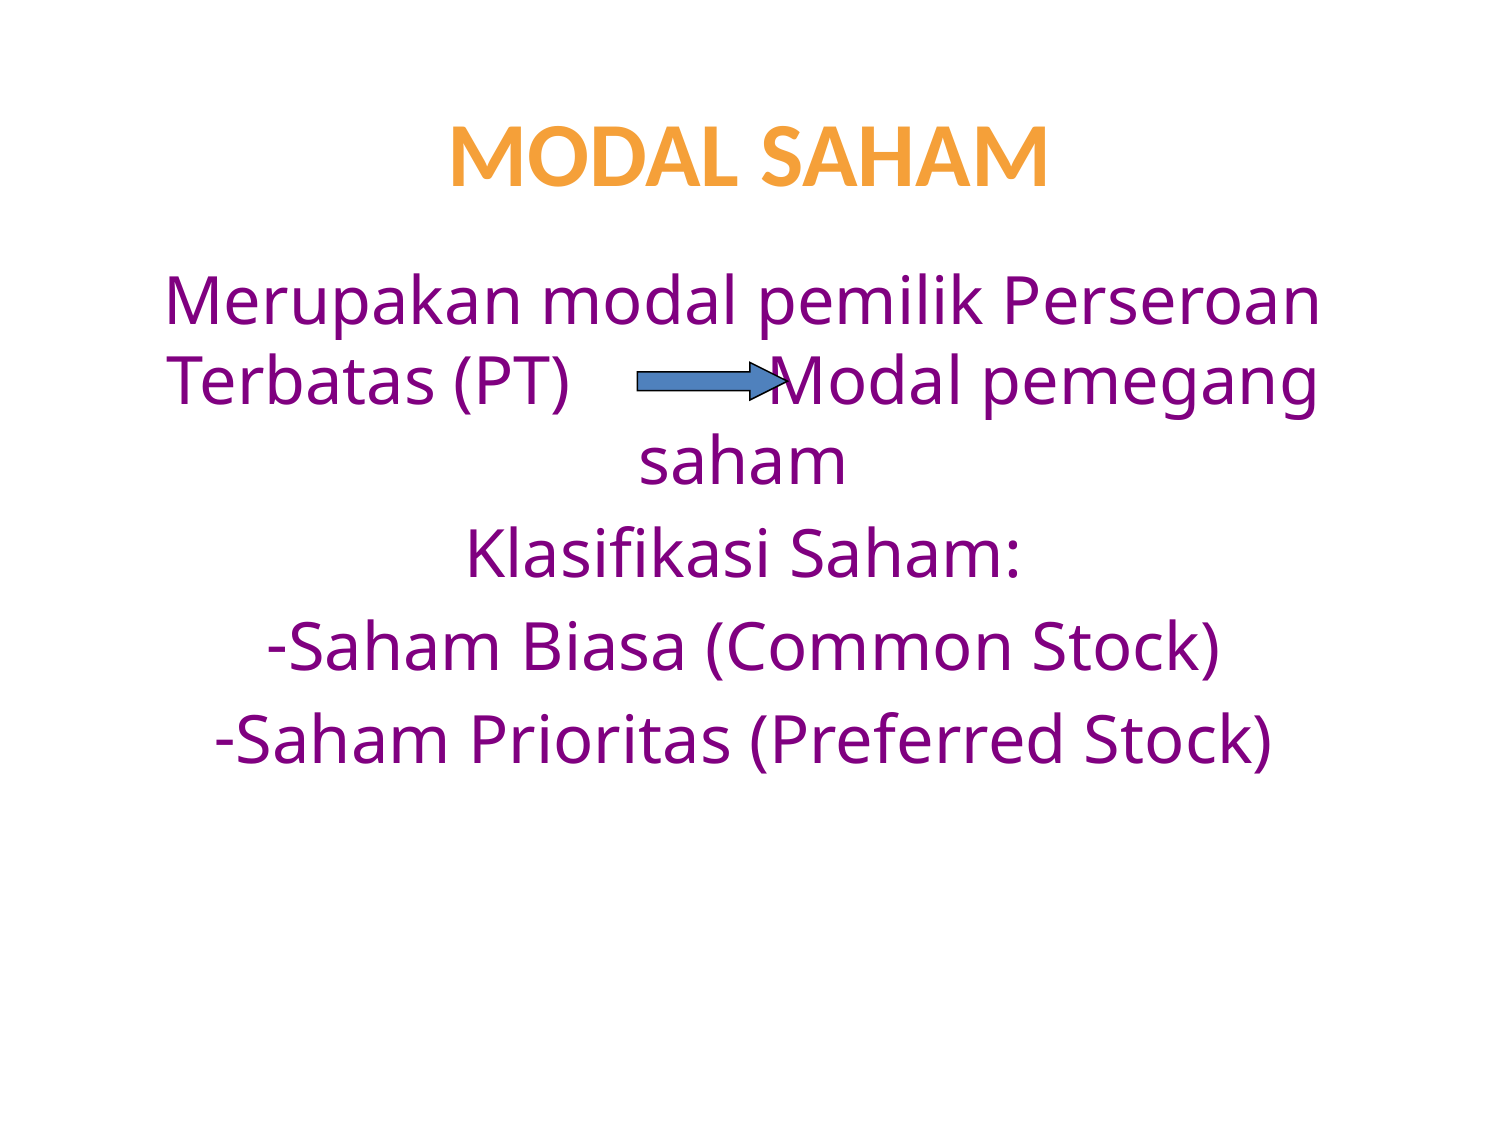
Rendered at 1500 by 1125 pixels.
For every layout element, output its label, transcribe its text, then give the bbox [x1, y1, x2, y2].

title MODAL SAHAM [112, 87, 1388, 213]
subtitle Merupakan modal pemilik Perseroan Terbatas (PT) Modal pemegang saham Klasifikasi Saham: Saham Biasa (Common Stock) Saham Prioritas (Preferred Stock) [125, 249, 1363, 925]
text_box [637, 362, 788, 400]
